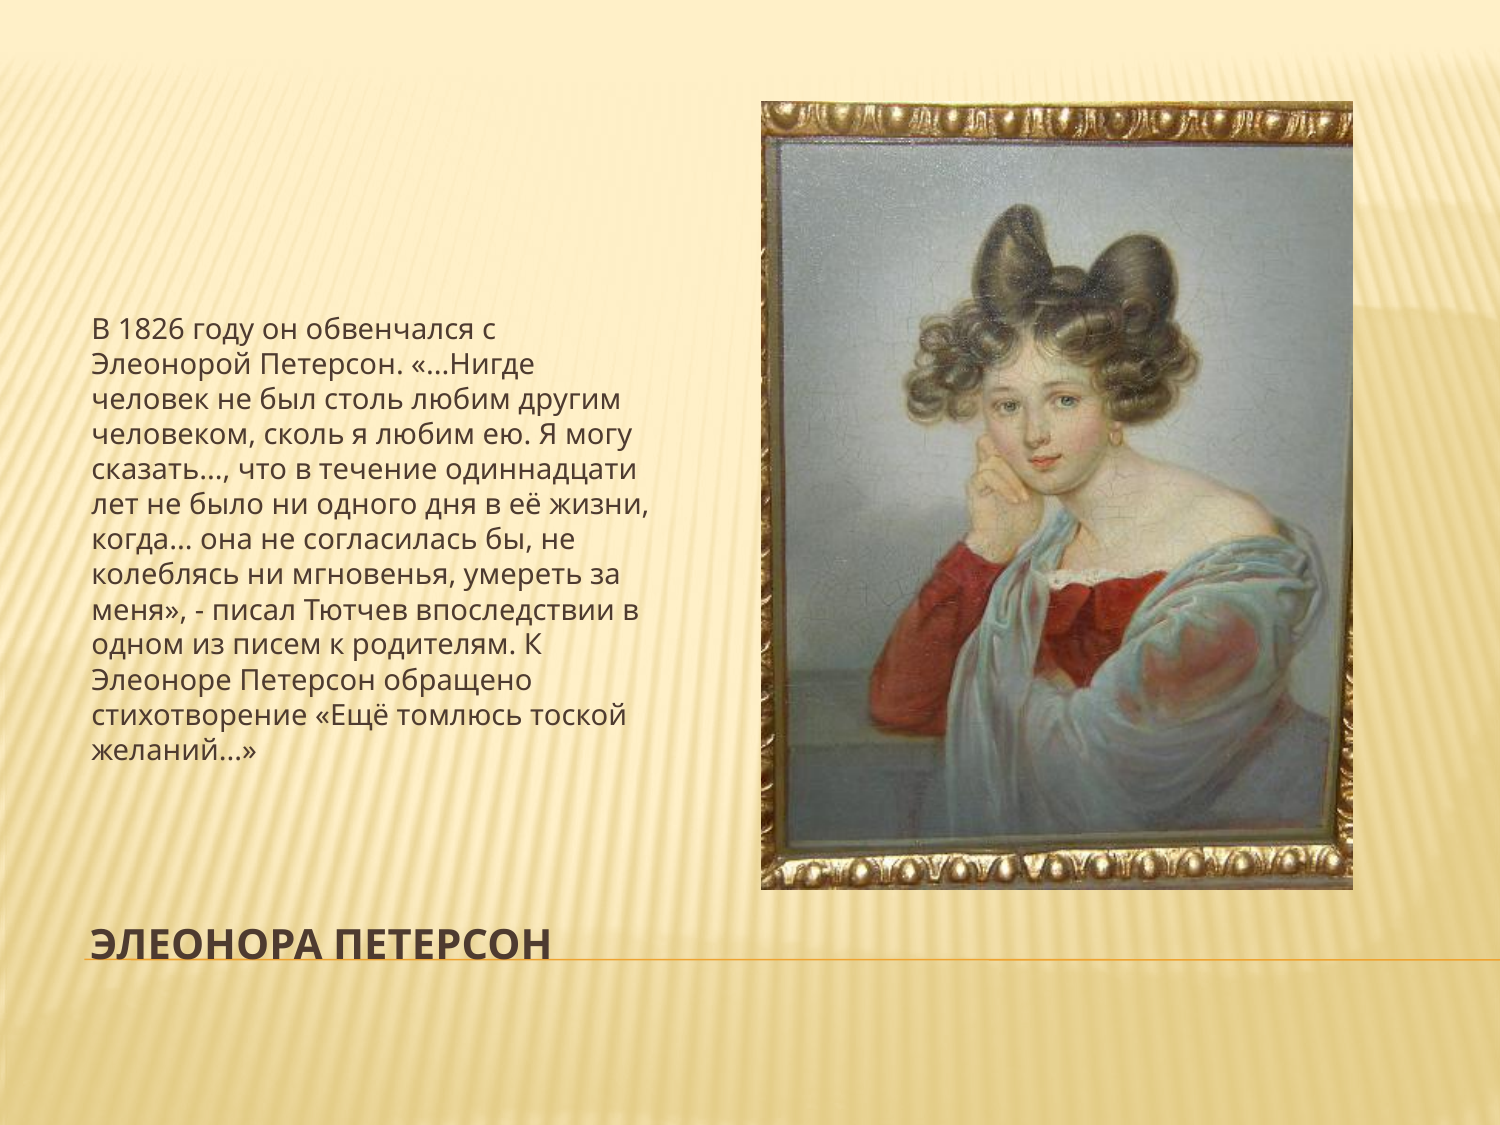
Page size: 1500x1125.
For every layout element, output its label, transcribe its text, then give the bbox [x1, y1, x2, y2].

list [761, 101, 1353, 890]
title Элеонора Петерсон [75, 900, 1463, 986]
list В 1826 году он обвенчался с Элеонорой Петерсон. «...Нигде человек не был столь любим другим человеком, сколь я любим ею. Я могу сказать..., что в течение одиннадцати лет не было ни одного дня в её жизни, когда... она не согласилась бы, не колеблясь ни мгновенья, умереть за меня», - писал Тютчев впоследствии в одном из писем к родителям. К Элеоноре Петерсон обращено стихотворение «Ещё томлюсь тоской желаний...» [76, 302, 668, 900]
